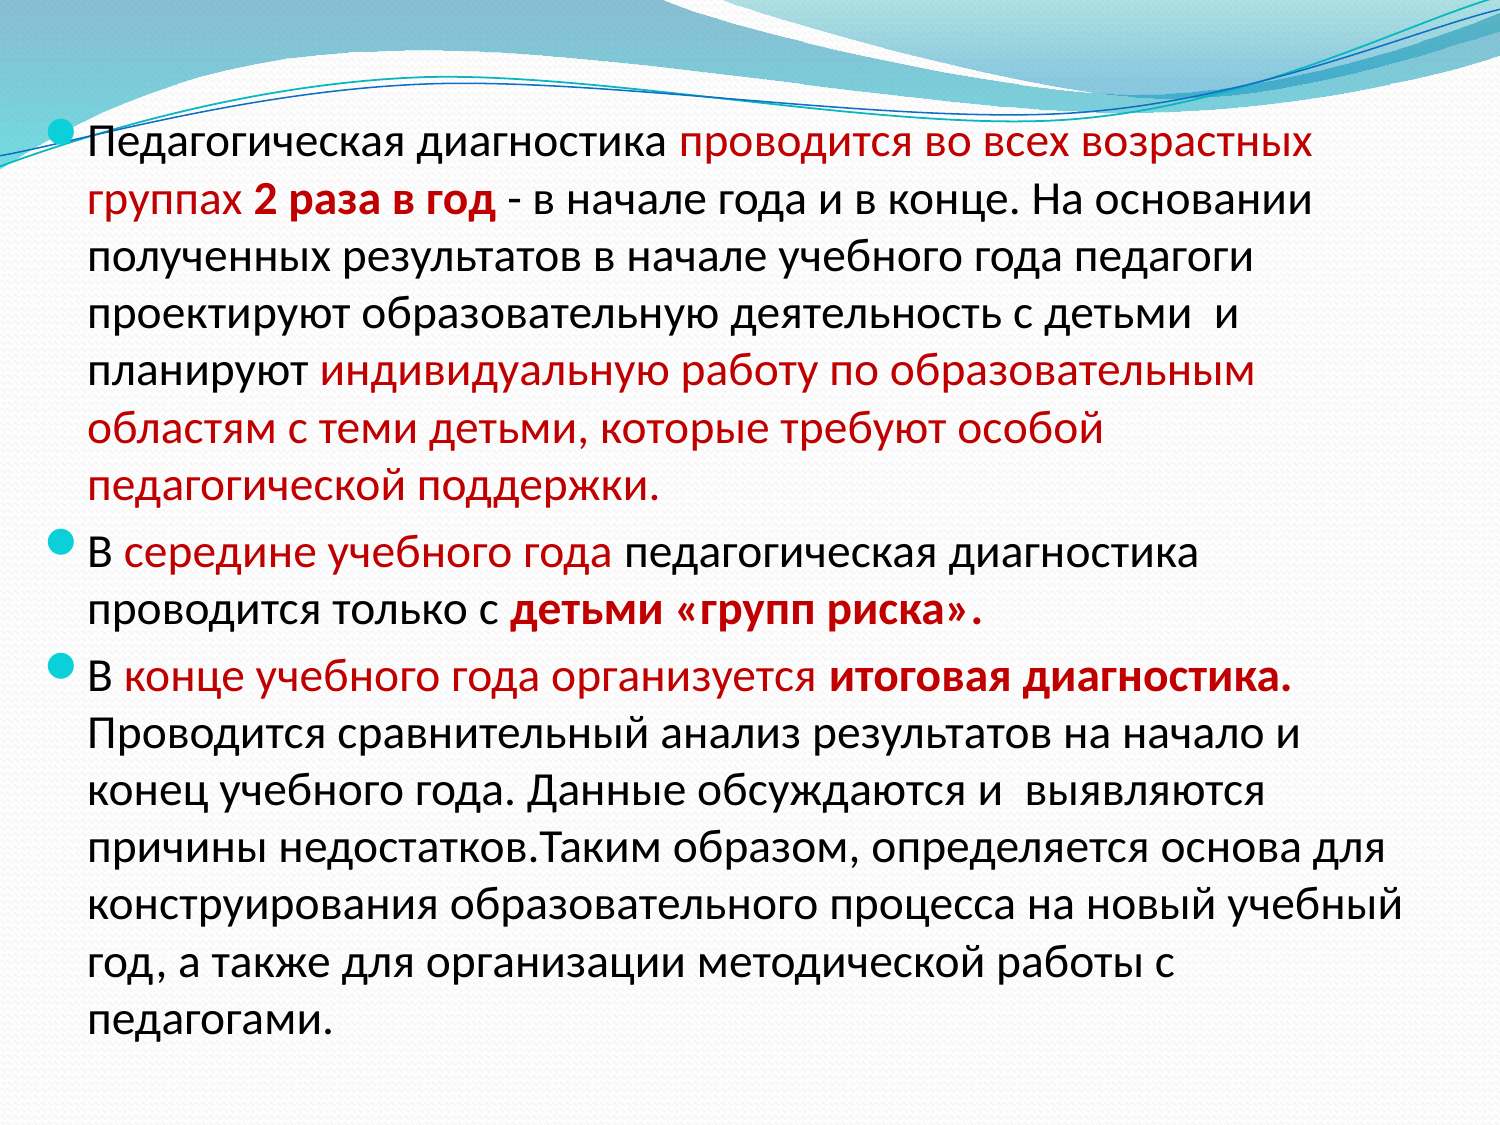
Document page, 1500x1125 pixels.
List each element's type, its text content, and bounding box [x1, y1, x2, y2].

list Педагогическая диагностика проводится во всех возрастных группах 2 раза в год - в начале года и в конце. На основании полученных результатов в начале учебного года педагоги проектируют образовательную деятельность с детьми и планируют индивидуальную работу по образовательным областям с теми детьми, которые требуют особой педагогической поддержки. В середине учебного года педагогическая диагностика проводится только с детьми «групп риска». В конце учебного года организуется итоговая диагностика. Проводится сравнительный анализ результатов на начало и конец учебного года. Данные обсуждаются и выявляются причины недостатков.Таким образом, определяется основа для конструирования образовательного процесса на новый учебный год, а также для организации методической работы с педагогами. [29, 101, 1447, 1059]
